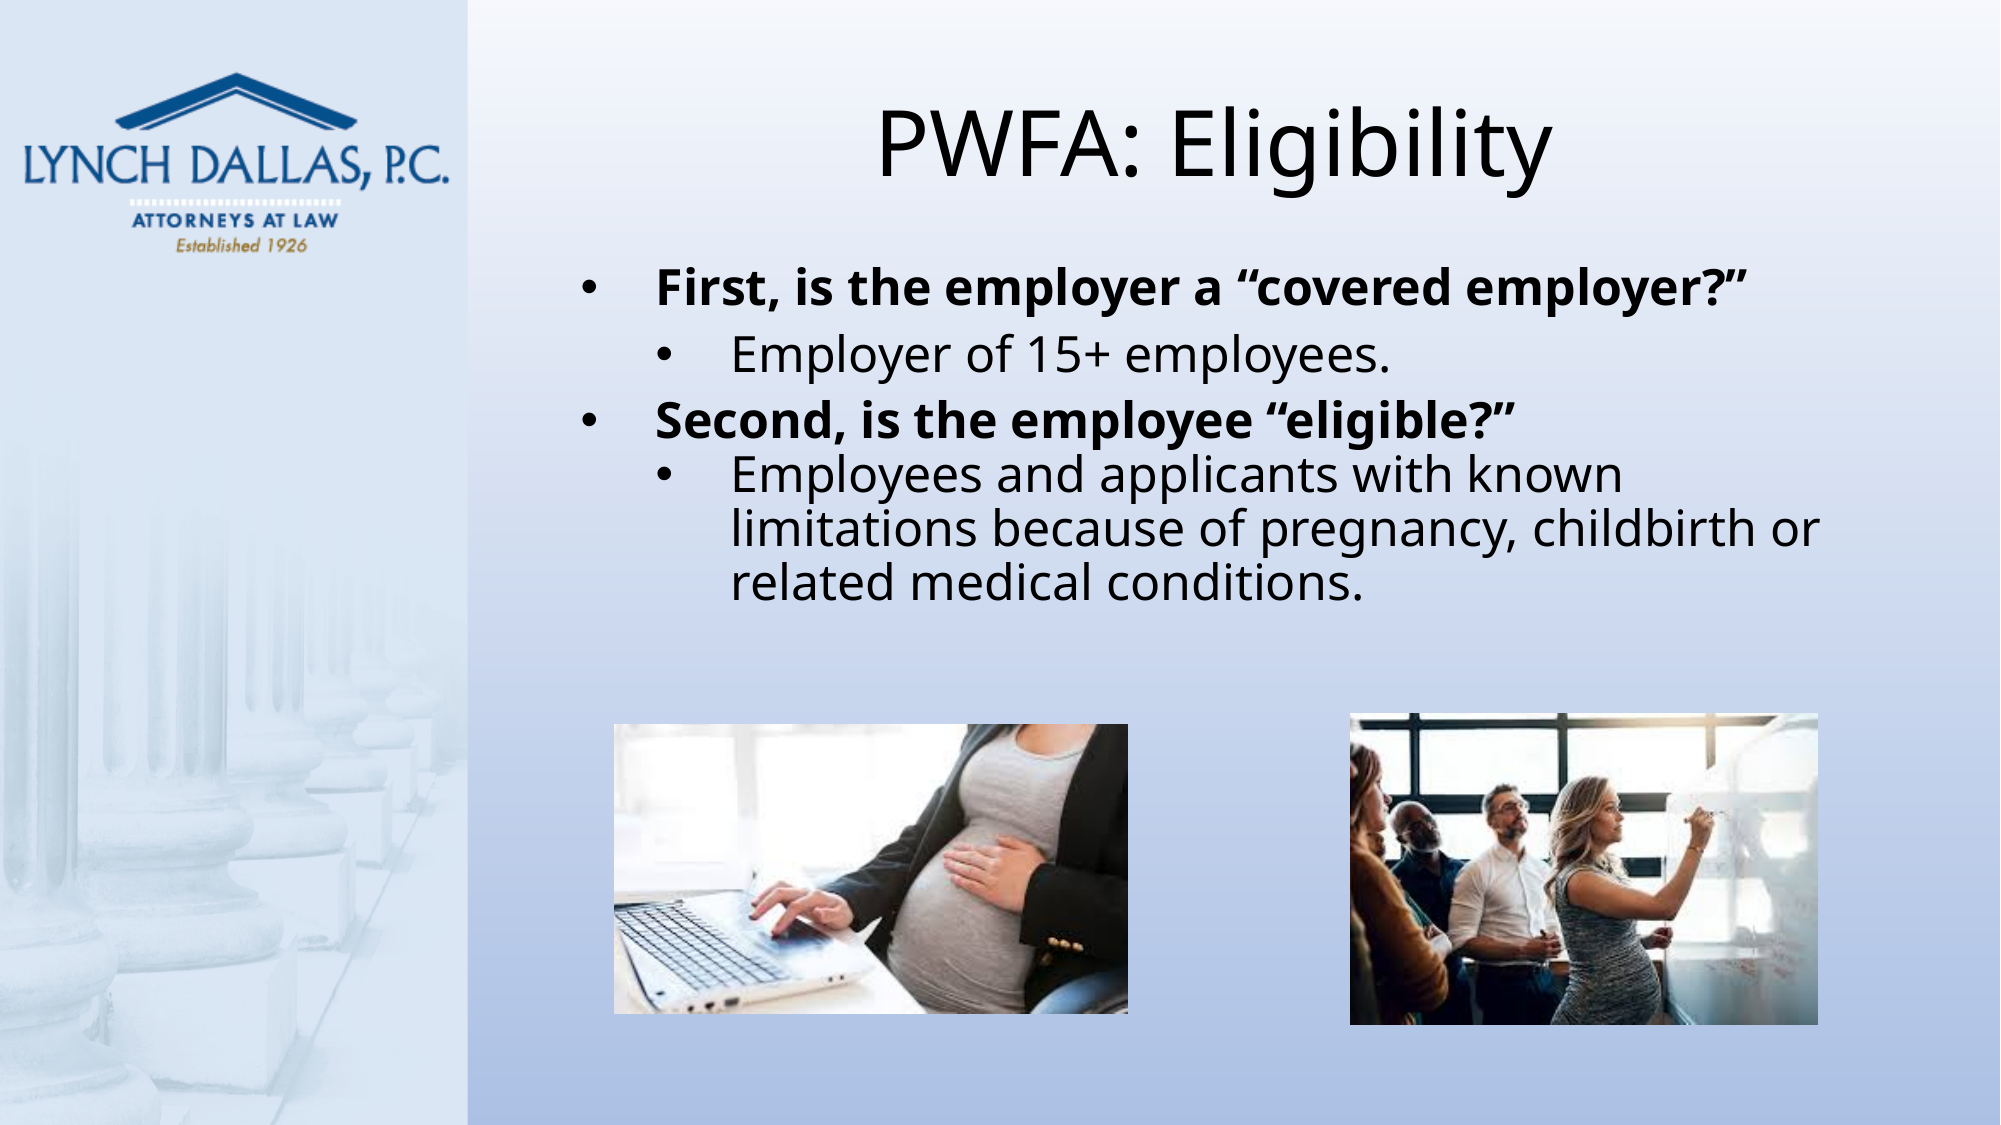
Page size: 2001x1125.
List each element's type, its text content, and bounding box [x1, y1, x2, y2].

picture [1350, 713, 1818, 1025]
picture [614, 724, 1128, 1014]
list First, is the employer a “covered employer?” Employer of 15+ employees. Second, is the employee “eligible?” Employees and applicants with known limitations because of pregnancy, childbirth or related medical conditions. [565, 255, 1863, 1125]
title PWFA: Eligibility [565, 37, 1863, 255]
picture [0, 0, 468, 1125]
